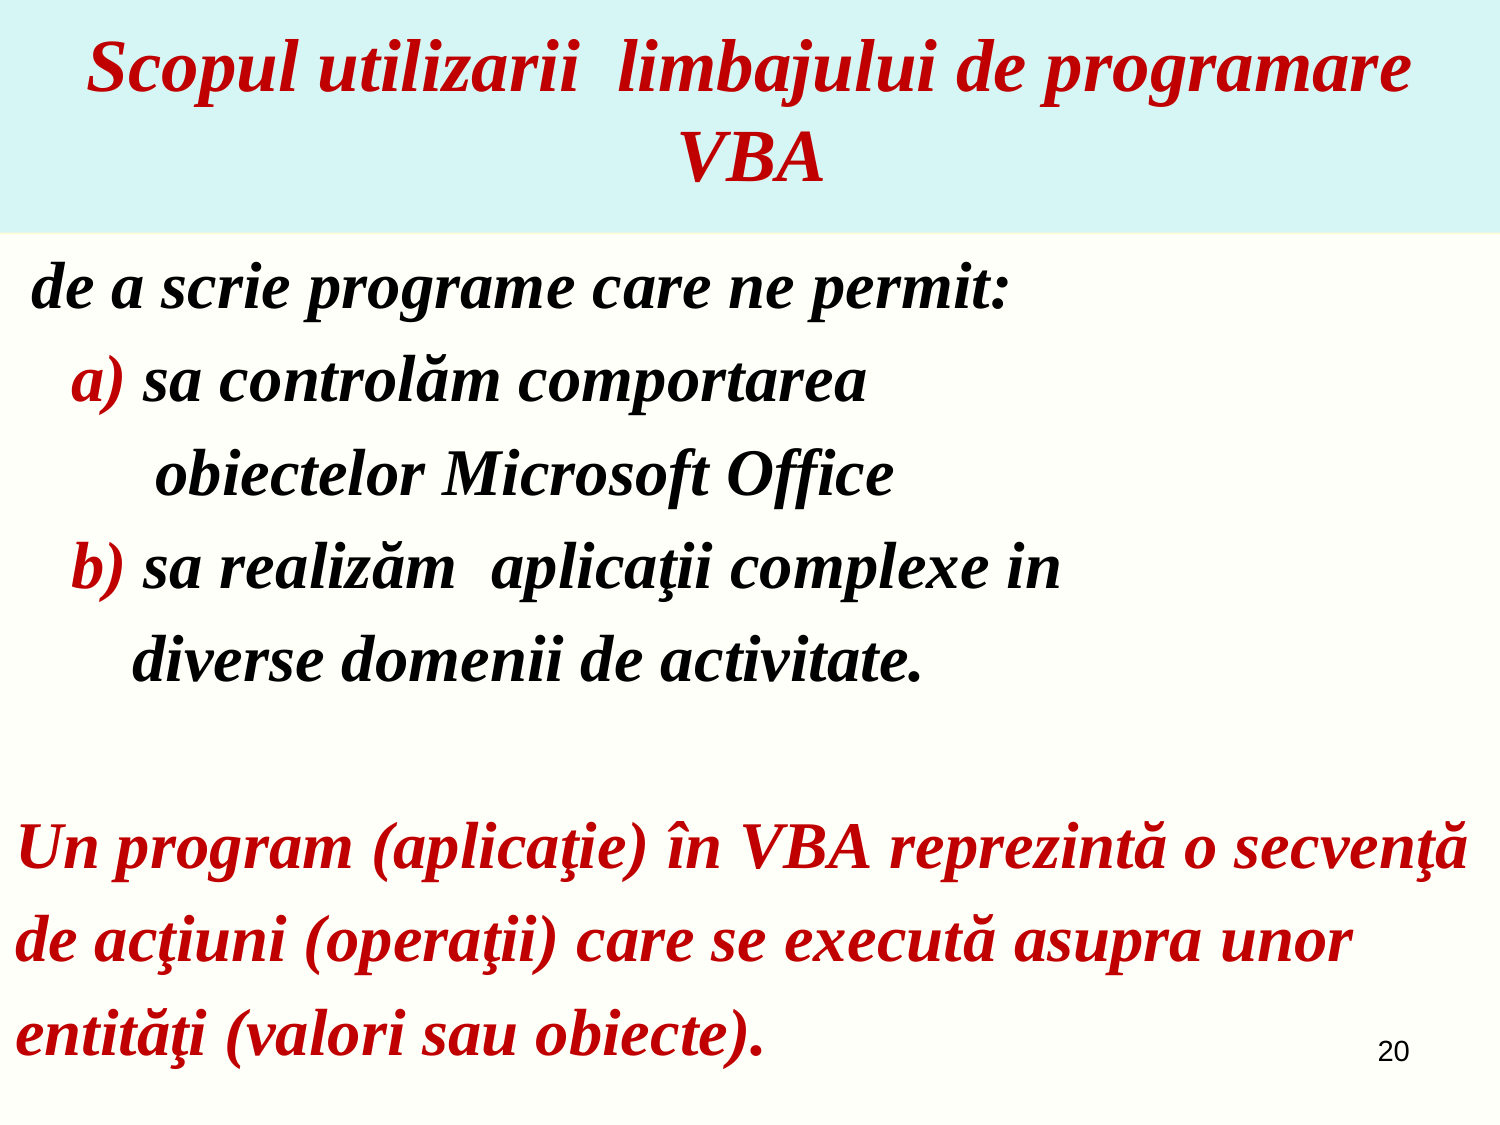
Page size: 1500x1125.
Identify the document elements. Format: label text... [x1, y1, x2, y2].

title Scopul utilizarii limbajului de programare VBA [0, 0, 1500, 233]
list de a scrie programe care ne permit: a) sa controlăm comportarea obiectelor Microsoft Office b) sa realizăm aplicaţii complexe in diverse domenii de activitate. Un program (aplicaţie) în VBA reprezintă o secvenţă de acţiuni (operaţii) care se execută asupra unor entităţi (valori sau obiecte). [0, 234, 1500, 1125]
slide_number 20 [1074, 1024, 1425, 1103]
